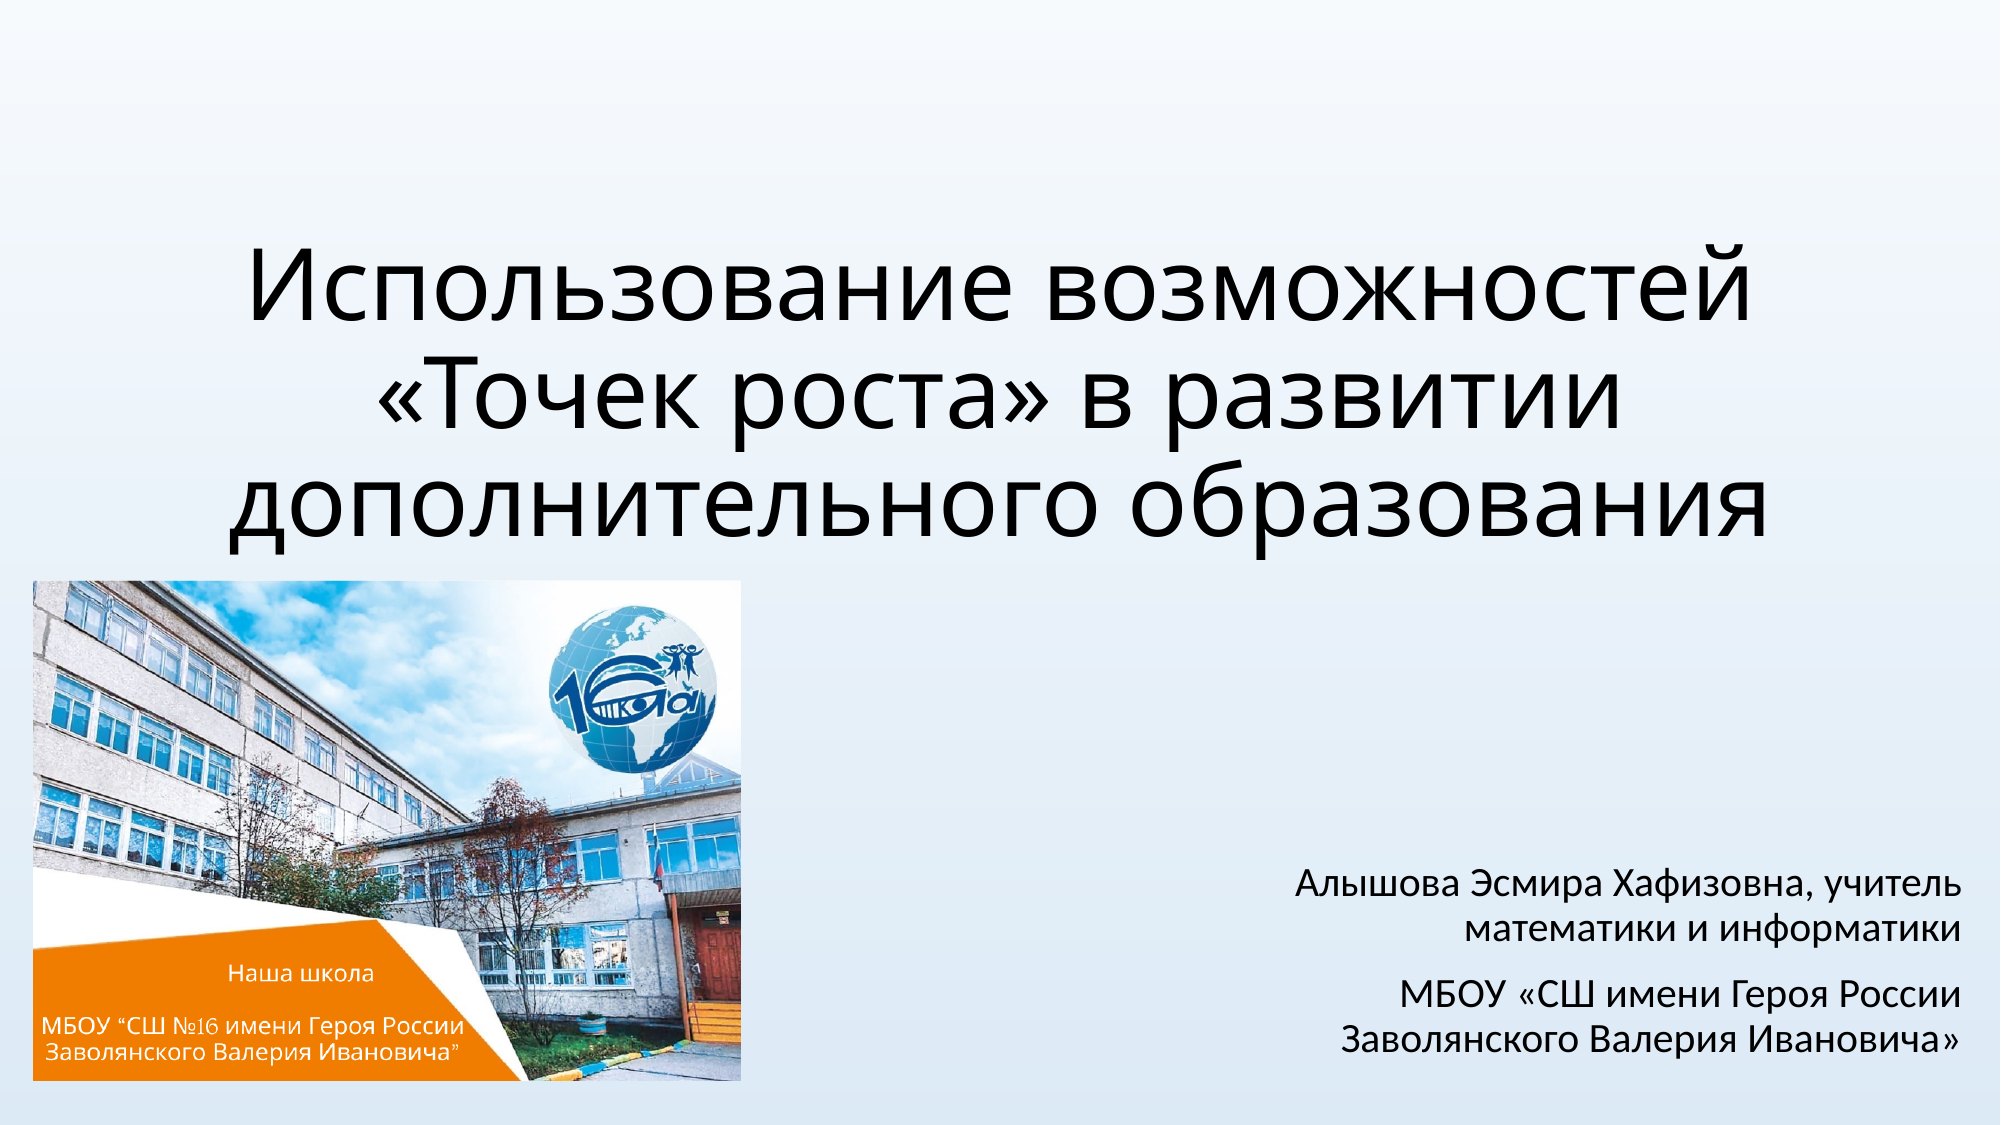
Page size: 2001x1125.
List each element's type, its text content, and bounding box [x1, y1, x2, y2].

subtitle Алышова Эсмира Хафизовна, учитель математики и информатики МБОУ «СШ имени Героя России Заволянского Валерия Ивановича» [1172, 853, 1978, 1125]
picture [33, 580, 741, 1081]
title Использование возможностей «Точек роста» в развитии дополнительного образования [133, 211, 1868, 566]
